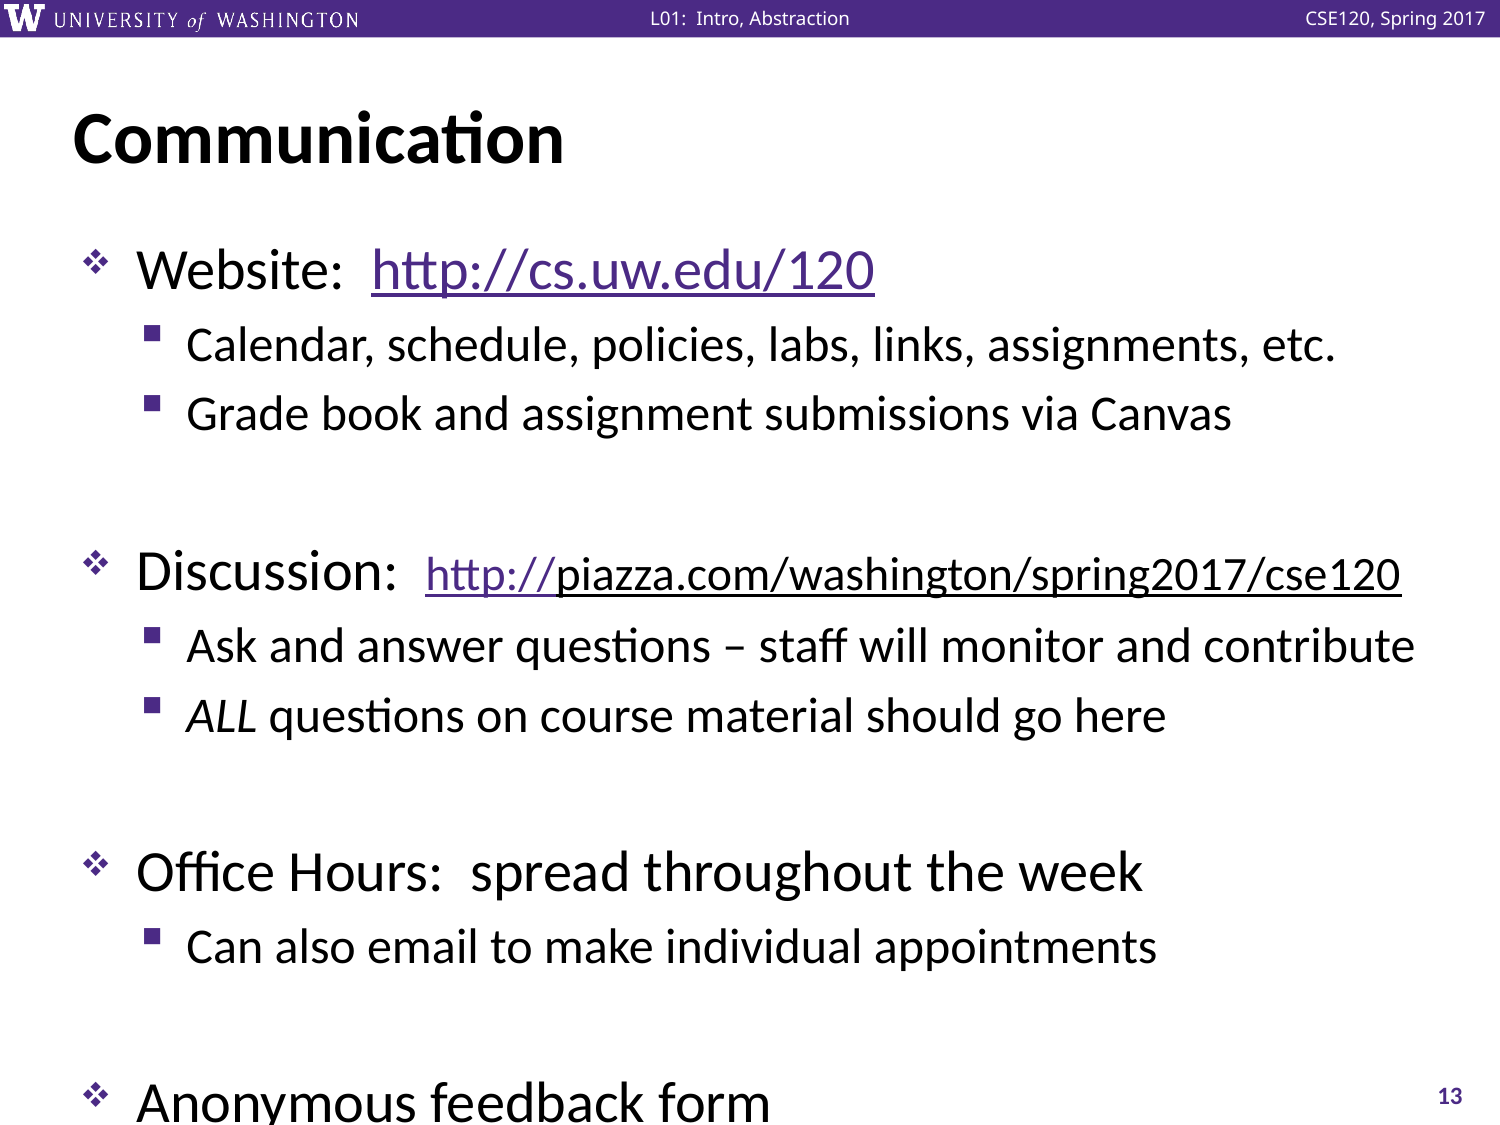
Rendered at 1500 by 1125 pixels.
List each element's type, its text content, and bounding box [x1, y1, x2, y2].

list Website: http://cs.uw.edu/120 Calendar, schedule, policies, labs, links, assignments, etc. Grade book and assignment submissions via Canvas Discussion: http://piazza.com/washington/spring2017/cse120 Ask and answer questions – staff will monitor and contribute ALL questions on course material should go here Office Hours: spread throughout the week Can also email to make individual appointments Anonymous feedback form [64, 223, 1438, 1040]
picture [4, 4, 358, 32]
title Communication [58, 71, 1438, 197]
slide_number 13 [1400, 1065, 1500, 1125]
